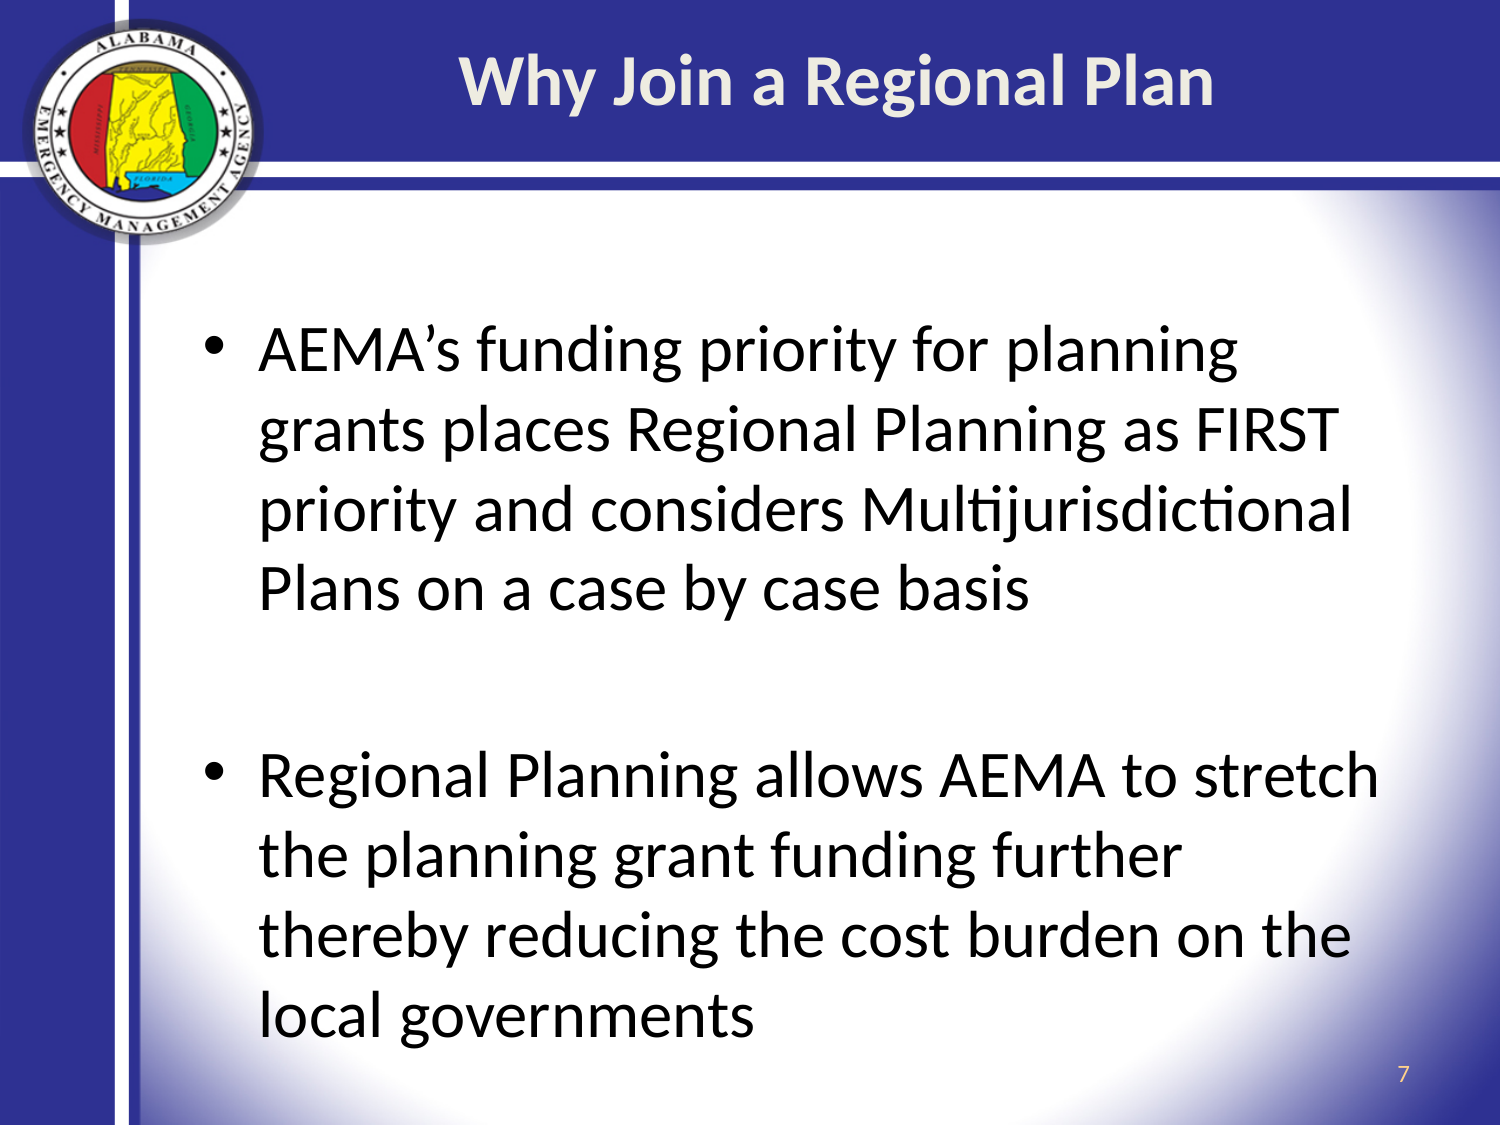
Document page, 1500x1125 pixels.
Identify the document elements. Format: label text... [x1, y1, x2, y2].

slide_number 7 [1074, 1042, 1425, 1103]
list AEMA’s funding priority for planning grants places Regional Planning as FIRST priority and considers Multijurisdictional Plans on a case by case basis Regional Planning allows AEMA to stretch the planning grant funding further thereby reducing the cost burden on the local governments [187, 296, 1400, 810]
title Why Join a Regional Plan [275, 24, 1400, 129]
picture [0, 0, 1500, 1125]
